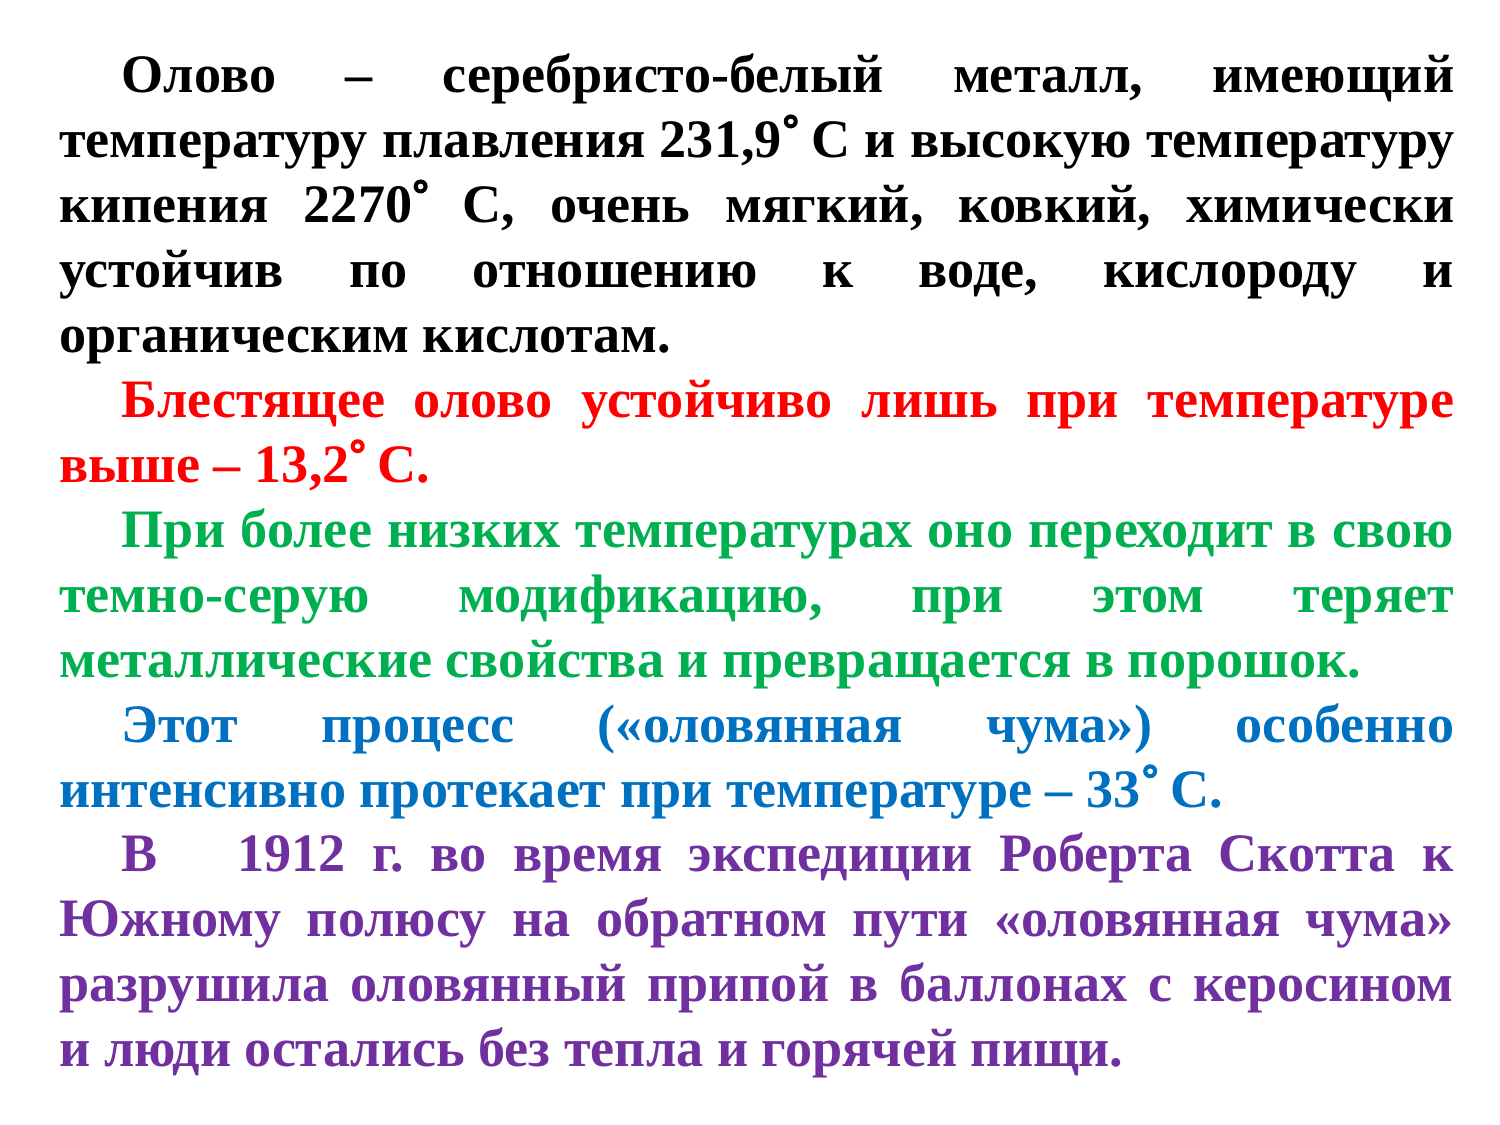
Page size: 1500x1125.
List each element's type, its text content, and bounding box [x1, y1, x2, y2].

text_box Олово – серебристо-белый металл, имеющий температуру плавления 231,9 С и высокую температуру кипения 2270 С, очень мягкий, ковкий, химически устойчив по отношению к воде, кислороду и органическим кислотам. Блестящее олово устойчиво лишь при температуре выше – 13,2 С. При более низких температурах оно переходит в свою темно-серую модификацию, при этом теряет металлические свойства и превращается в порошок. Этот процесс («оловянная чума») особенно интенсивно протекает при температуре – 33 С. В 1912 г. во время экспедиции Роберта Скотта к Южному полюсу на обратном пути «оловянная чума» разрушила оловянный припой в баллонах с керосином и люди остались без тепла и горячей пищи. [0, 30, 1471, 1085]
